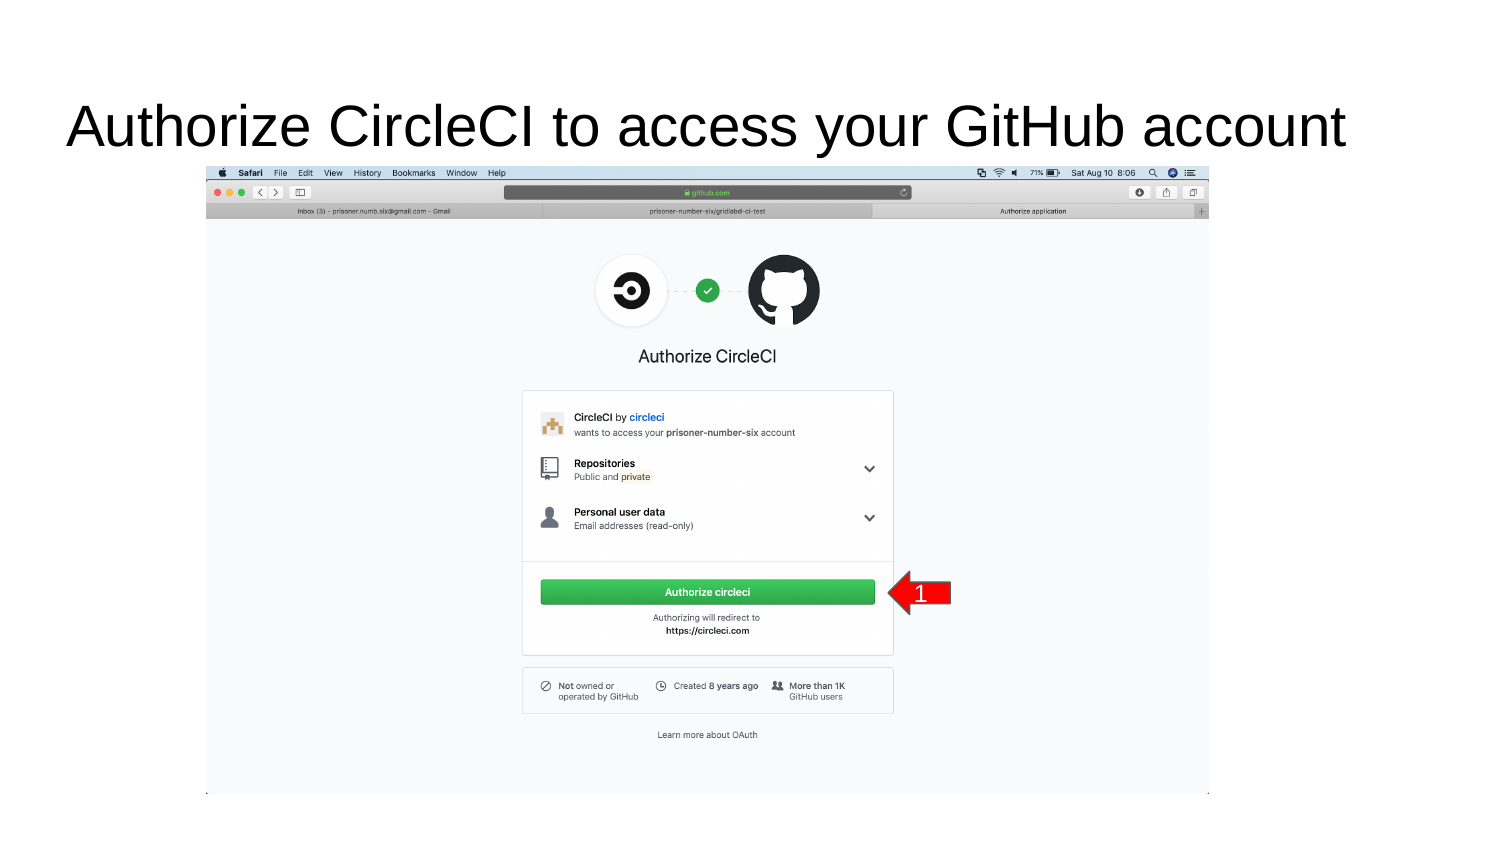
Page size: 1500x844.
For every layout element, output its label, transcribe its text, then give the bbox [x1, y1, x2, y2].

title Authorize CircleCI to access your GitHub account [51, 72, 1449, 167]
picture [205, 166, 1210, 794]
